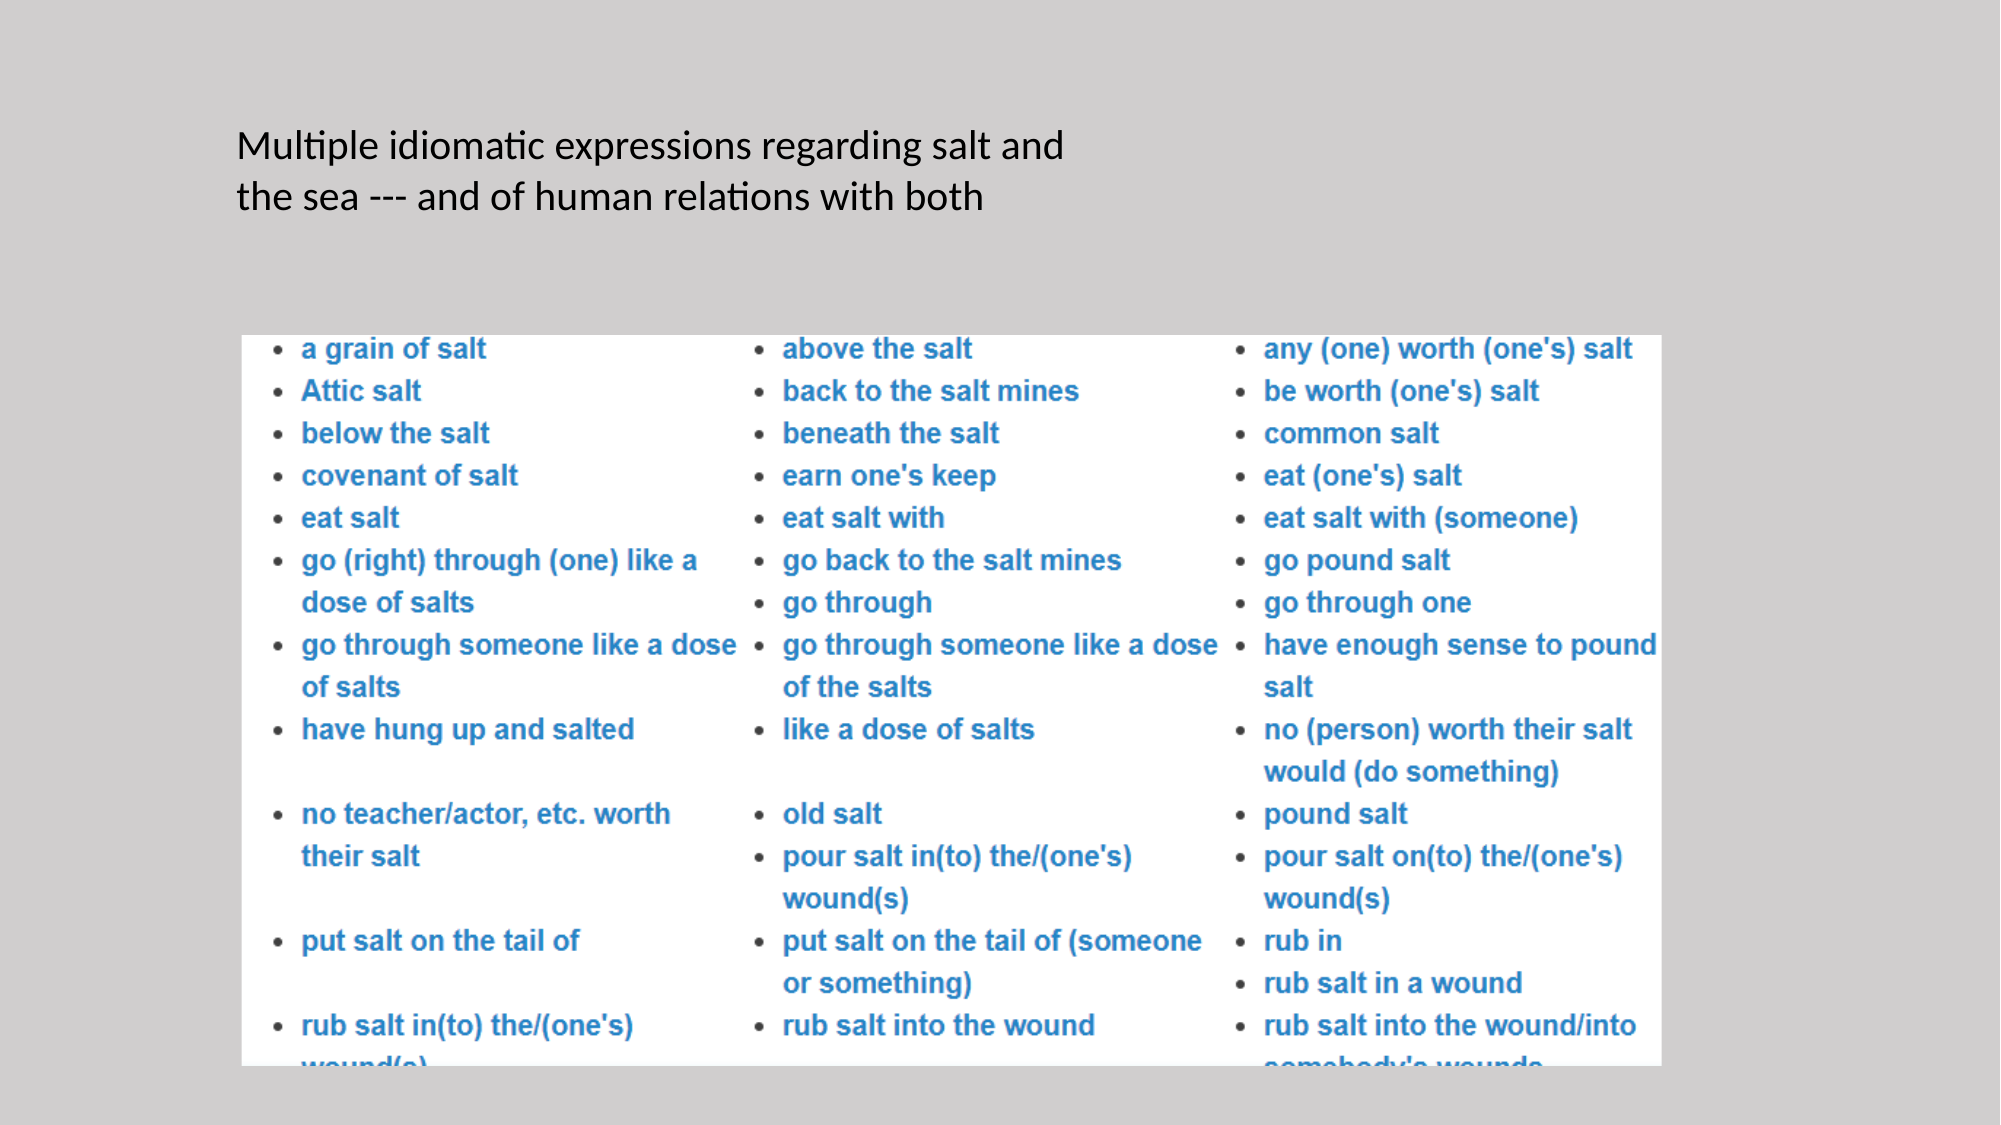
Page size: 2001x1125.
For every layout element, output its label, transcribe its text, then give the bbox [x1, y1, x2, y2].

picture [241, 334, 1662, 1066]
text_box Multiple idiomatic expressions regarding salt and the sea --- and of human relations with both [221, 110, 1138, 226]
